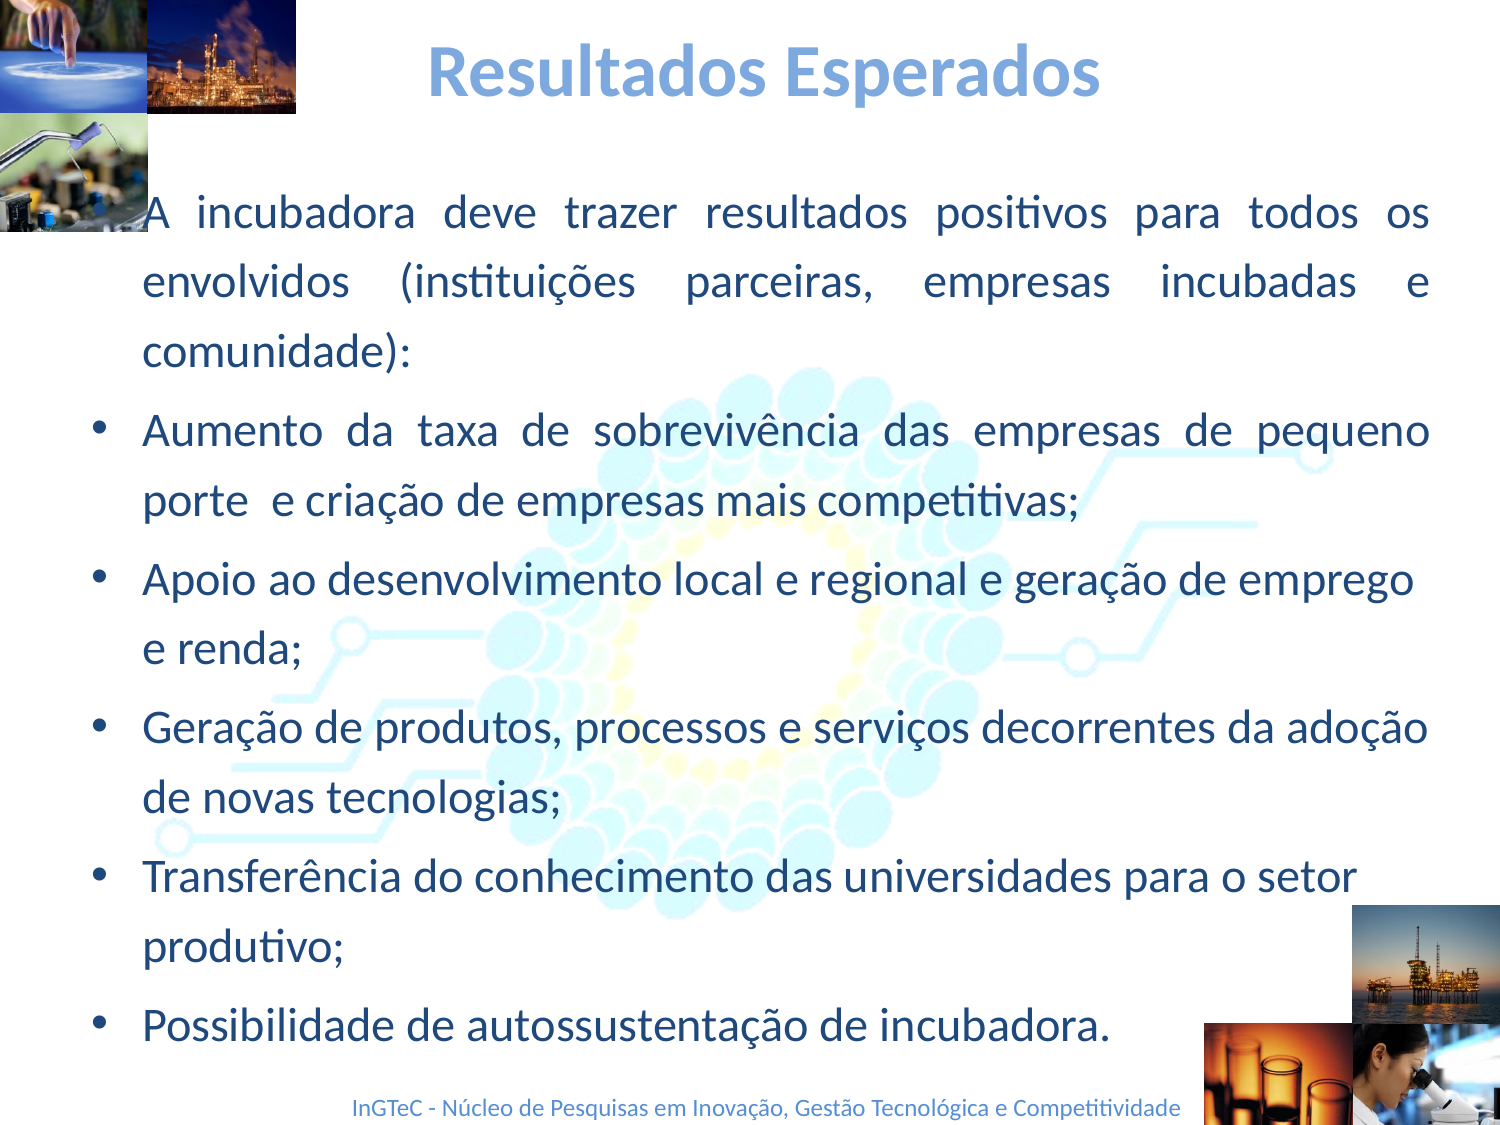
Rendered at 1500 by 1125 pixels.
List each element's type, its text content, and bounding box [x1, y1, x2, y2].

picture [0, 0, 296, 232]
list A incubadora deve trazer resultados positivos para todos os envolvidos (instituições parceiras, empresas incubadas e comunidade): Aumento da taxa de sobrevivência das empresas de pequeno porte e criação de empresas mais competitivas; Apoio ao desenvolvimento local e regional e geração de emprego e renda; Geração de produtos, processos e serviços decorrentes da adoção de novas tecnologias; Transferência do conhecimento das universidades para o setor produtivo; Possibilidade de autossustentação de incubadora. [76, 160, 1447, 1059]
title Resultados Esperados [348, 12, 1182, 121]
picture [1204, 905, 1500, 1125]
